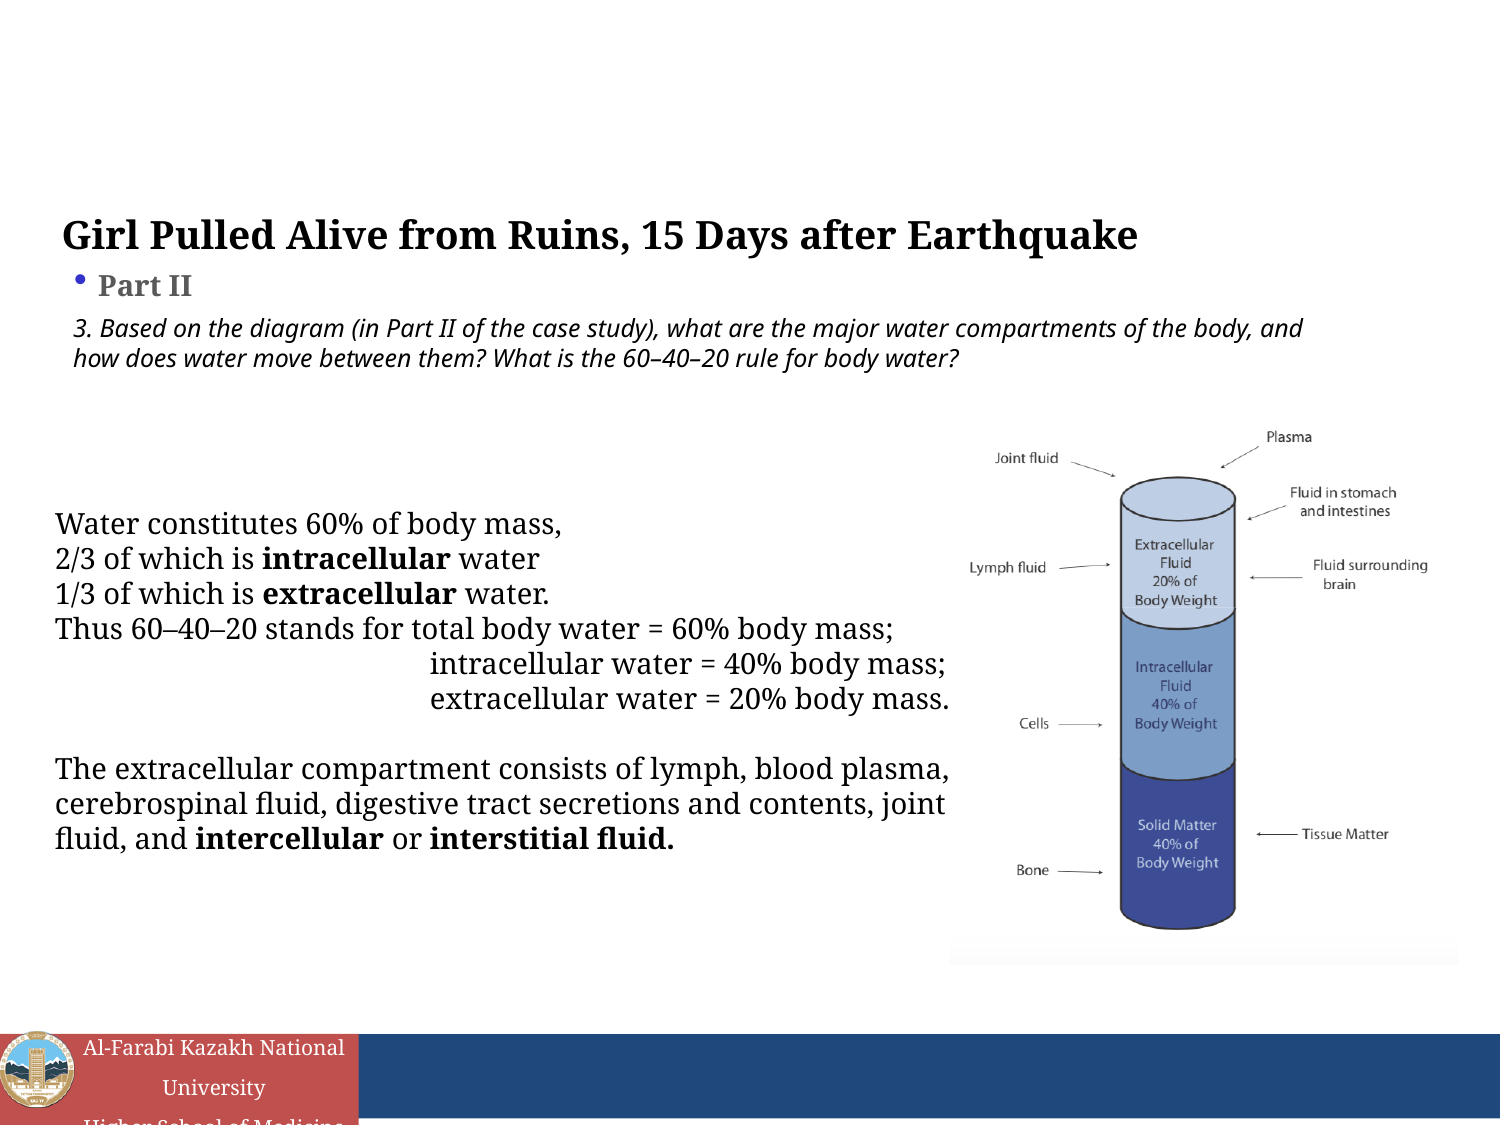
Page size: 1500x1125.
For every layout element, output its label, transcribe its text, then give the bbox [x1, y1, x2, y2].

text_box Water constitutes 60% of body mass, 2/3 of which is intracellular water 1/3 of which is extracellular water. Thus 60–40–20 stands for total body water = 60% body mass; intracellular water = 40% body mass; extracellular water = 20% body mass. The extracellular compartment consists of lymph, blood plasma, cerebrospinal fluid, digestive tract secretions and contents, joint fluid, and intercellular or interstitial fluid. [48, 497, 945, 864]
picture [950, 407, 1458, 966]
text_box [0, 1031, 1500, 1125]
title Girl Pulled Alive from Ruins, 15 Days after Earthquake [48, 170, 1153, 264]
list Part II 3. Based on the diagram (in Part II of the case study), what are the major water compartments of the body, and how does water move between them? What is the 60–40–20 rule for body water? [67, 248, 1330, 486]
